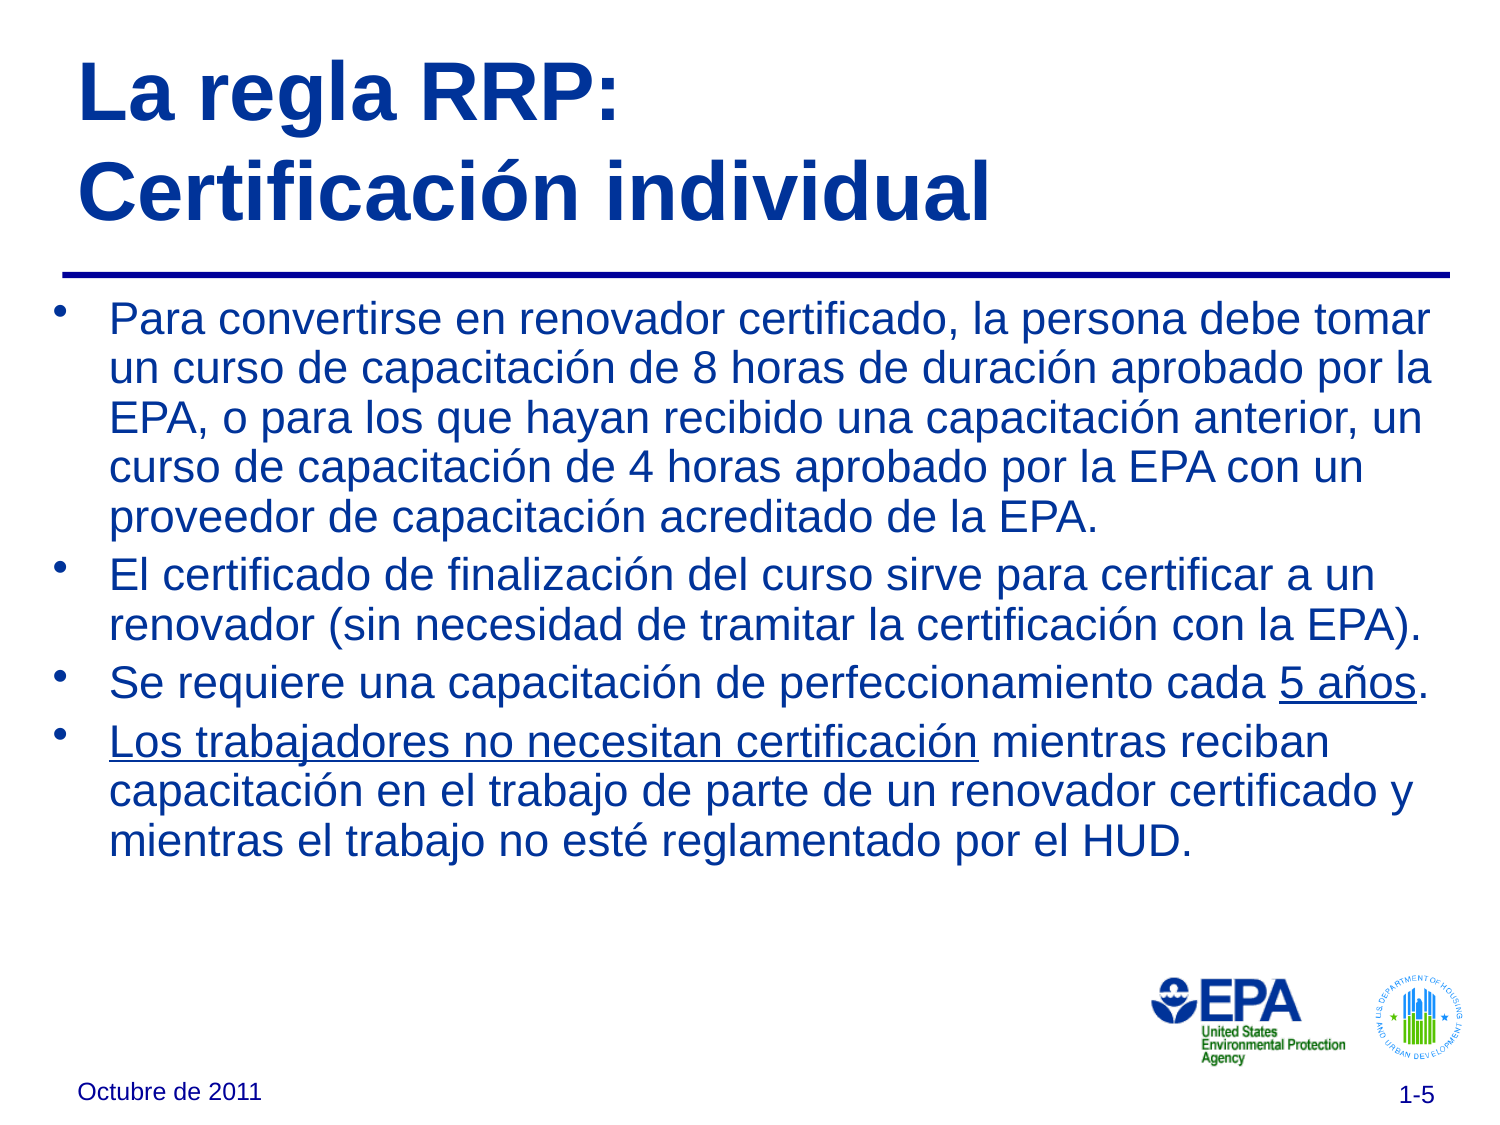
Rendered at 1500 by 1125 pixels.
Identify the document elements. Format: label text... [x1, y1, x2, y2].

slide_number Octubre de 2011 [62, 1049, 376, 1113]
list Para convertirse en renovador certificado, la persona debe tomar un curso de capacitación de 8 horas de duración aprobado por la EPA, o para los que hayan recibido una capacitación anterior, un curso de capacitación de 4 horas aprobado por la EPA con un proveedor de capacitación acreditado de la EPA. El certificado de finalización del curso sirve para certificar a un renovador (sin necesidad de tramitar la certificación con la EPA). Se requiere una capacitación de perfeccionamiento cada 5 años. Los trabajadores no necesitan certificación mientras reciban capacitación en el trabajo de parte de un renovador certificado y mientras el trabajo no esté reglamentado por el HUD. [37, 287, 1463, 1038]
picture [1374, 1038, 1463, 1060]
title La regla RRP: Certificación individual [62, 37, 1451, 238]
slide_number 1-5 [1137, 1049, 1451, 1113]
picture [1149, 1038, 1350, 1049]
